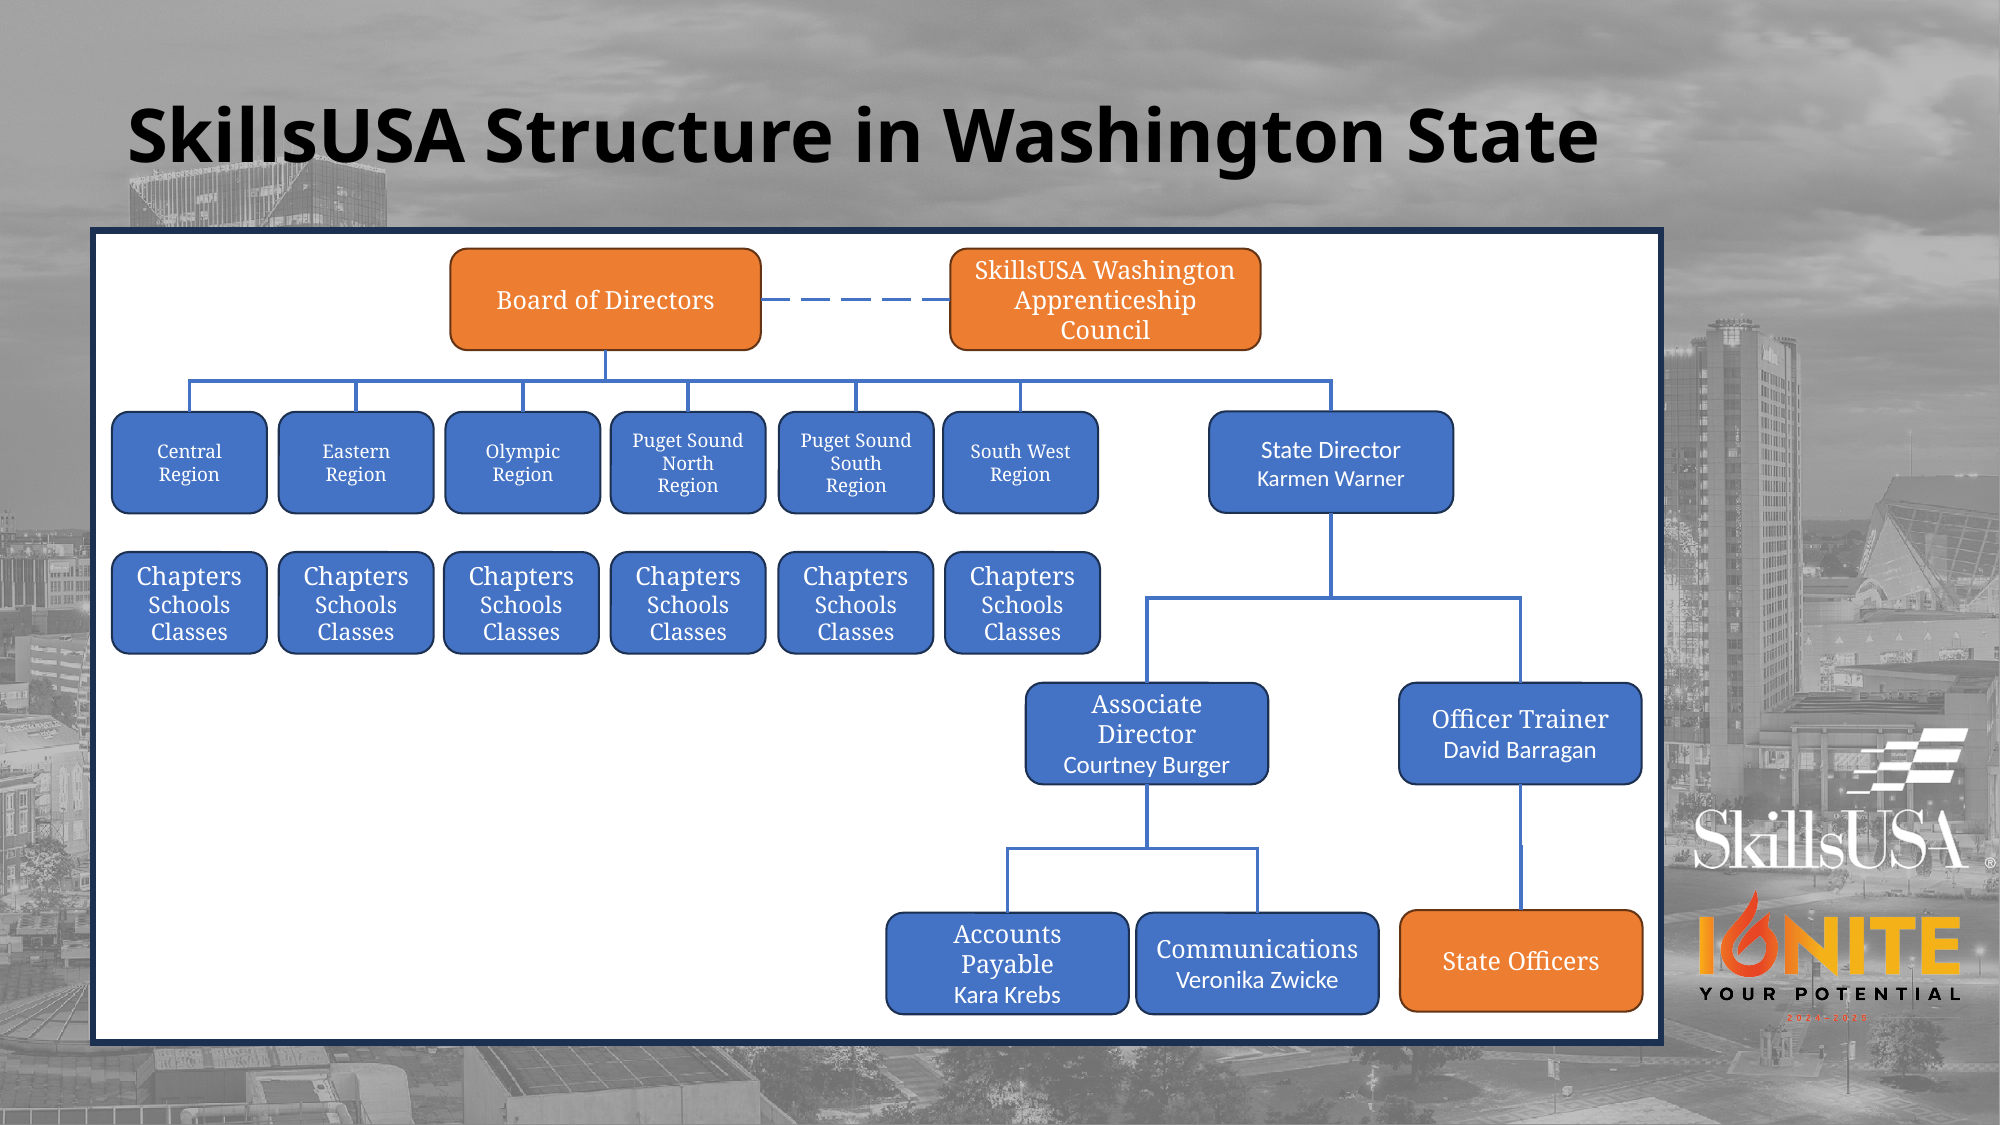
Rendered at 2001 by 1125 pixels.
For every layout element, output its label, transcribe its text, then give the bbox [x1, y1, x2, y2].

text_box Associate Director Courtney Burger [1025, 682, 1269, 785]
title SkillsUSA Structure in Washington State [1004, 59, 1747, 218]
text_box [1012, 778, 1142, 919]
text_box Chapters Schools Classes [610, 551, 766, 654]
text_box Chapters Schools Classes [278, 551, 434, 654]
text_box Eastern Region [278, 411, 361, 514]
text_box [615, 339, 678, 423]
text_box Olympic Region [510, 411, 601, 514]
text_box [781, 173, 845, 589]
text_box State Officers [1400, 910, 1643, 1012]
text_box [1137, 792, 1267, 904]
text_box Board of Directors [455, 248, 757, 351]
text_box Communications Veronika Zwicke [1136, 912, 1379, 1015]
text_box Central Region [111, 411, 267, 514]
text_box SkillsUSA Washington Apprenticeship Council [1004, 248, 1261, 351]
text_box Chapters Schools Classes [1004, 552, 1101, 654]
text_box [449, 256, 512, 506]
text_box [699, 255, 763, 507]
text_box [1340, 503, 1512, 693]
text_box Officer Trainer David Barragan [1399, 682, 1642, 785]
text_box Puget Sound South Region [849, 411, 932, 514]
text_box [533, 339, 596, 423]
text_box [1153, 505, 1325, 691]
picture [0, 0, 2000, 1125]
text_box Puget Sound North Region [610, 411, 699, 514]
text_box Chapters Schools Classes [443, 551, 599, 654]
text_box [366, 172, 429, 590]
text_box Chapters Schools Classes [111, 551, 267, 654]
text_box Chapters Schools Classes [778, 552, 932, 654]
text_box South West Region [1004, 411, 1099, 514]
text_box Accounts Payable Kara Krebs [886, 912, 1129, 1015]
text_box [937, 17, 1000, 744]
text_box State Director Karmen Warner [1209, 411, 1454, 513]
title SkillsUSA Structure in Washington State [112, 59, 932, 218]
